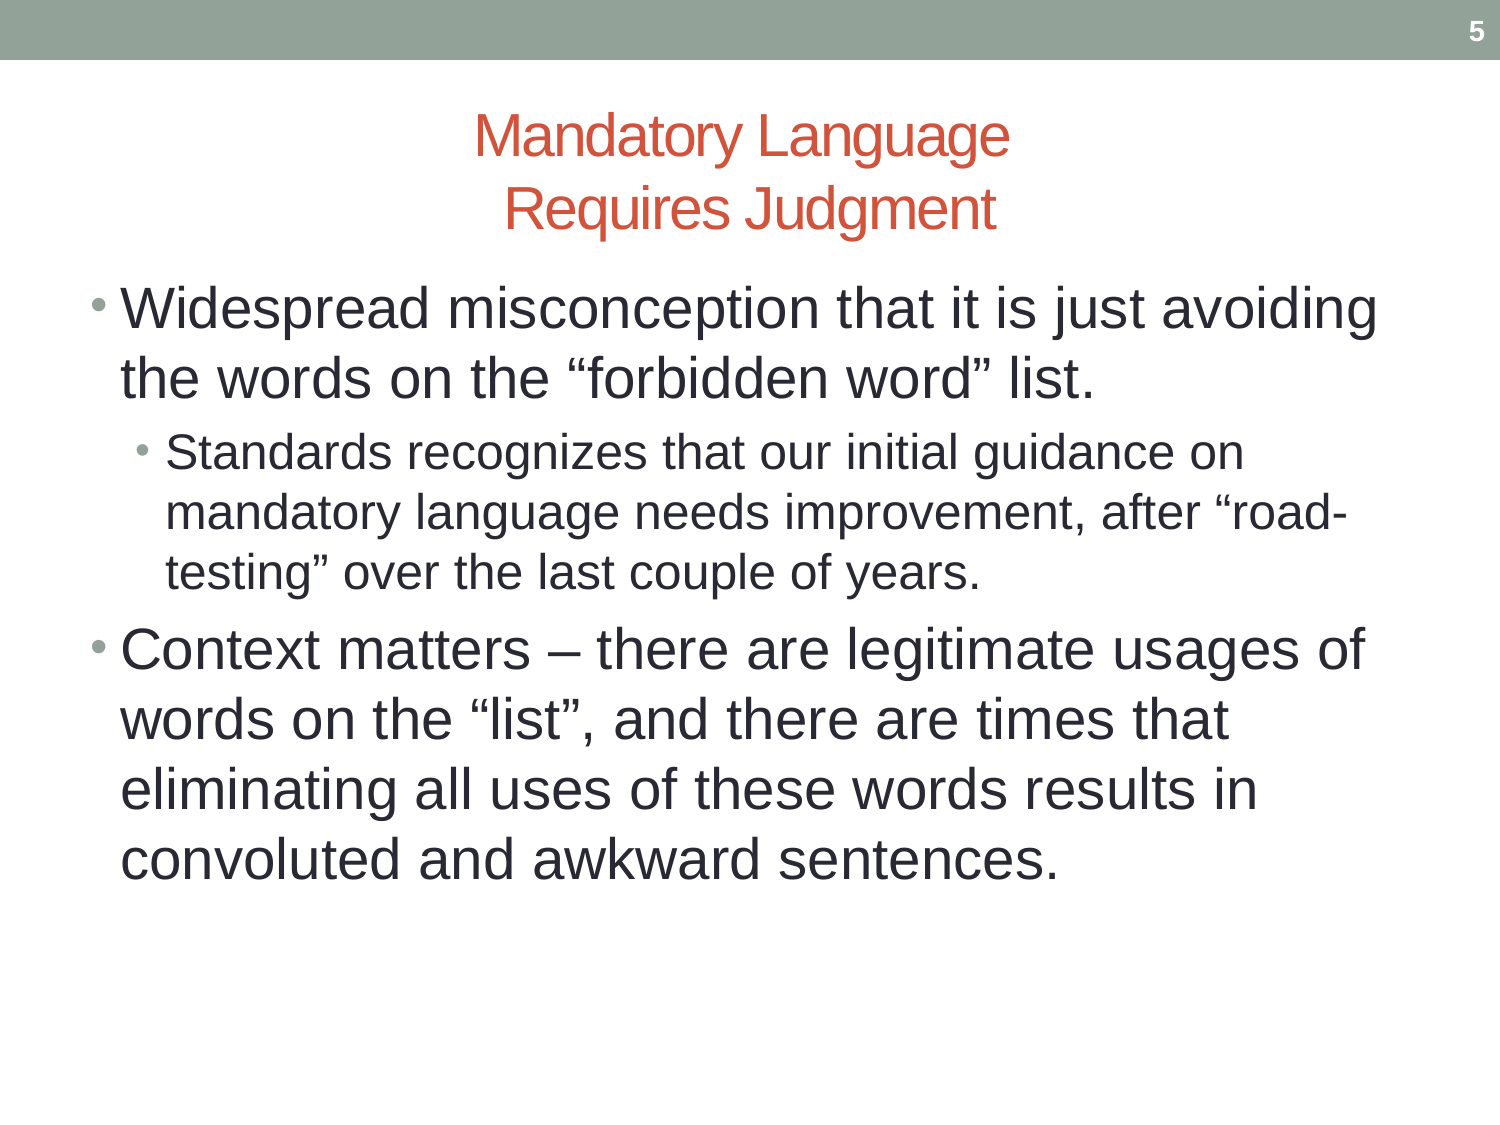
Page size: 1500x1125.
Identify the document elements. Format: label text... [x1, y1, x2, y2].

list Widespread misconception that it is just avoiding the words on the “forbidden word” list. Standards recognizes that our initial guidance on mandatory language needs improvement, after “road-testing” over the last couple of years. Context matters – there are legitimate usages of words on the “list”, and there are times that eliminating all uses of these words results in convoluted and awkward sentences. [75, 262, 1425, 1063]
title Mandatory Language Requires Judgment [75, 87, 1425, 250]
slide_number 5 [1325, 3, 1500, 57]
